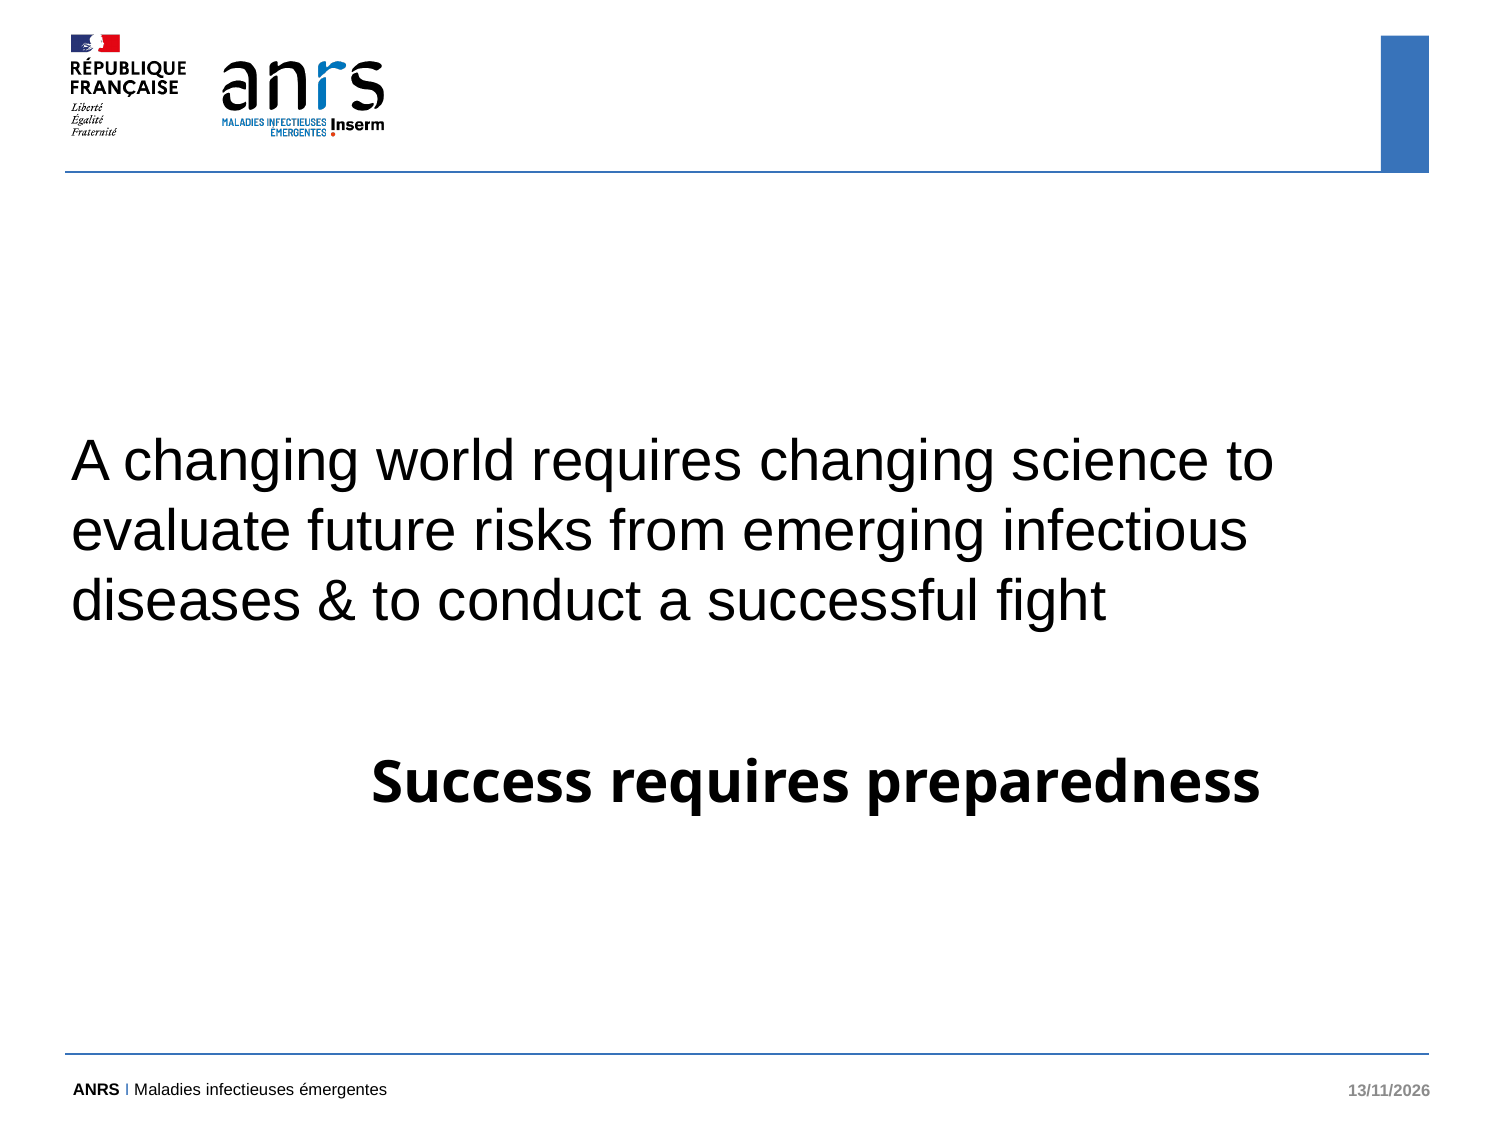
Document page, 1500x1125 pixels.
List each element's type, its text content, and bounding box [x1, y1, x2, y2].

list A changing world requires changing science to evaluate future risks from emerging infectious diseases & to conduct a successful fight Success requires preparedness [56, 414, 1429, 886]
picture [56, 24, 384, 148]
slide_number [1108, 1070, 1446, 1109]
